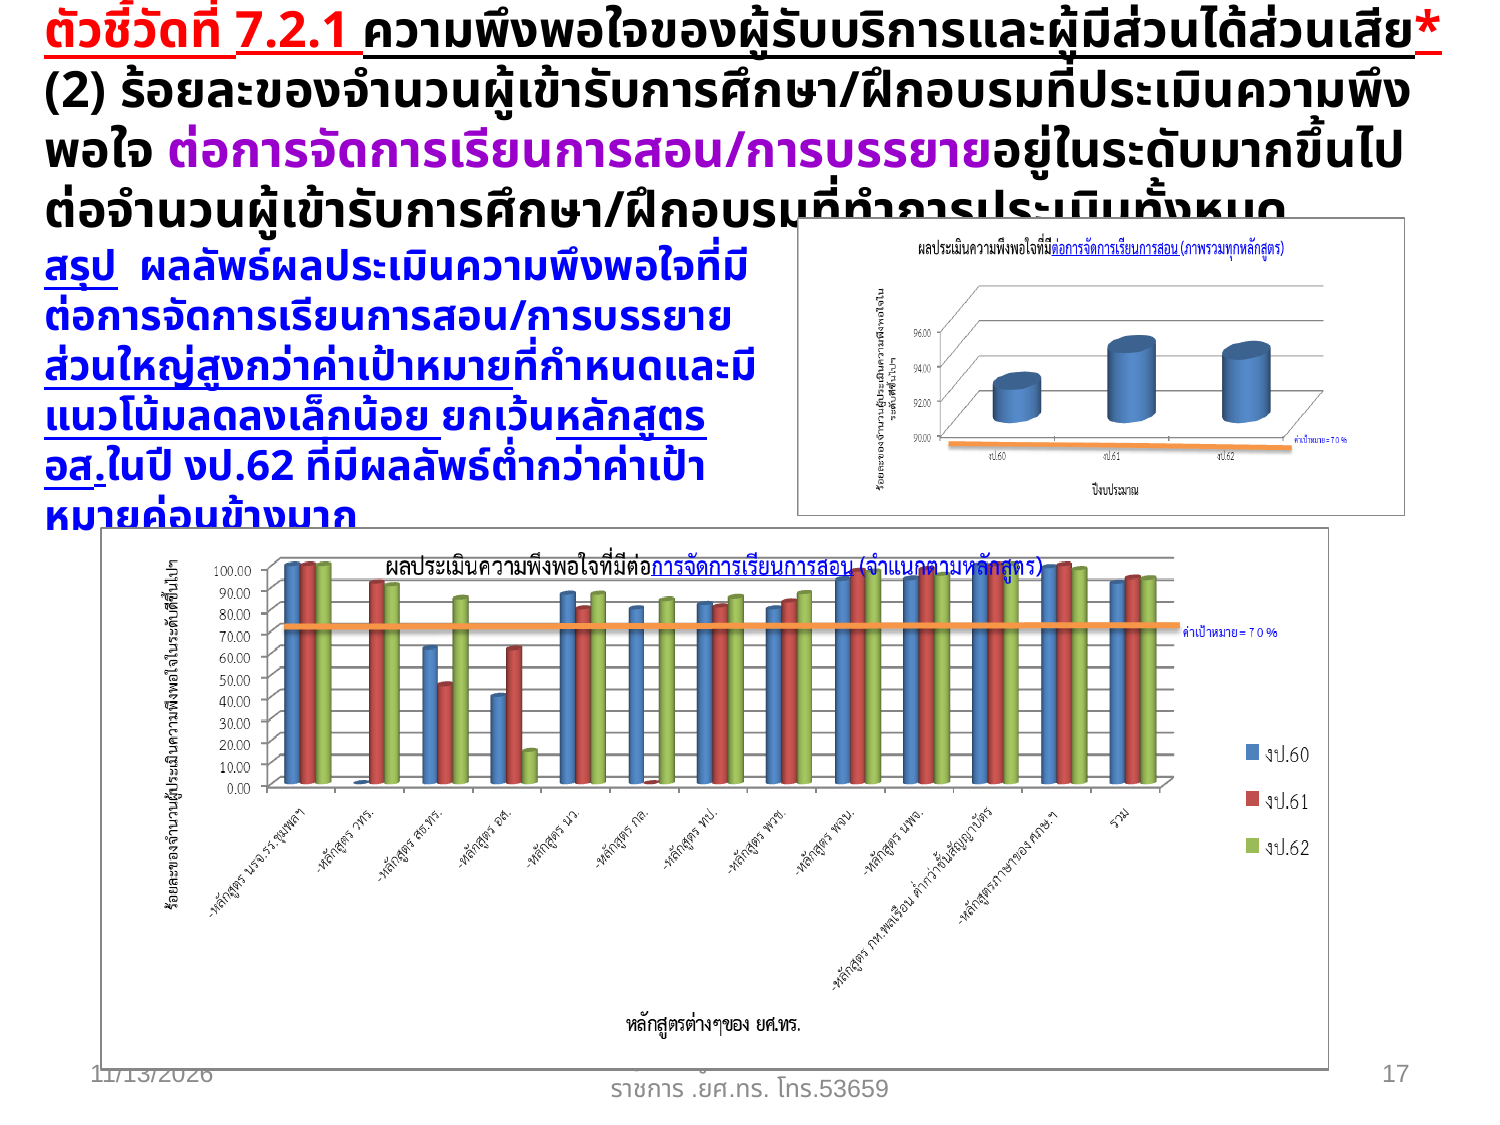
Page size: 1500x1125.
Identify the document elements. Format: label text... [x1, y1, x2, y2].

picture [100, 526, 1329, 1071]
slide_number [75, 1042, 425, 1103]
slide_number 17 [1074, 1042, 1425, 1103]
footer น.อ.หญิง ชมภู พัฒนพงษ์ นปก.ฯ ช่วยราชการ .ยศ.ทร. โทร.53659 [512, 1079, 988, 1103]
text_box ตัวชี้วัดที่ 7.2.1 ความพึงพอใจของผู้รับบริการและผู้มีส่วนได้ส่วนเสีย* (2) ร้อยละของจำนวนผู้เข้ารับการศึกษา/ฝึกอบรมที่ประเมินความพึงพอใจ ต่อการจัดการเรียนการสอน/การบรรยายอยู่ในระดับมากขึ้นไป ต่อจำนวนผู้เข้ารับการศึกษา/ฝึกอบรมที่ทำการประเมินทั้งหมด [29, 0, 1482, 246]
picture [796, 216, 1405, 516]
text_box สรุป ผลลัพธ์ผลประเมินความพึงพอใจที่มีต่อการจัดการเรียนการสอน/การบรรยาย ส่วนใหญ่สูงกว่าค่าเป้าหมายที่กำหนดและมีแนวโน้มลดลงเล็กน้อย ยกเว้นหลักสูตร อส.ในปี งป.62 ที่มีผลลัพธ์ต่ำกว่าค่าเป้าหมายค่อนข้างมาก [29, 231, 780, 547]
